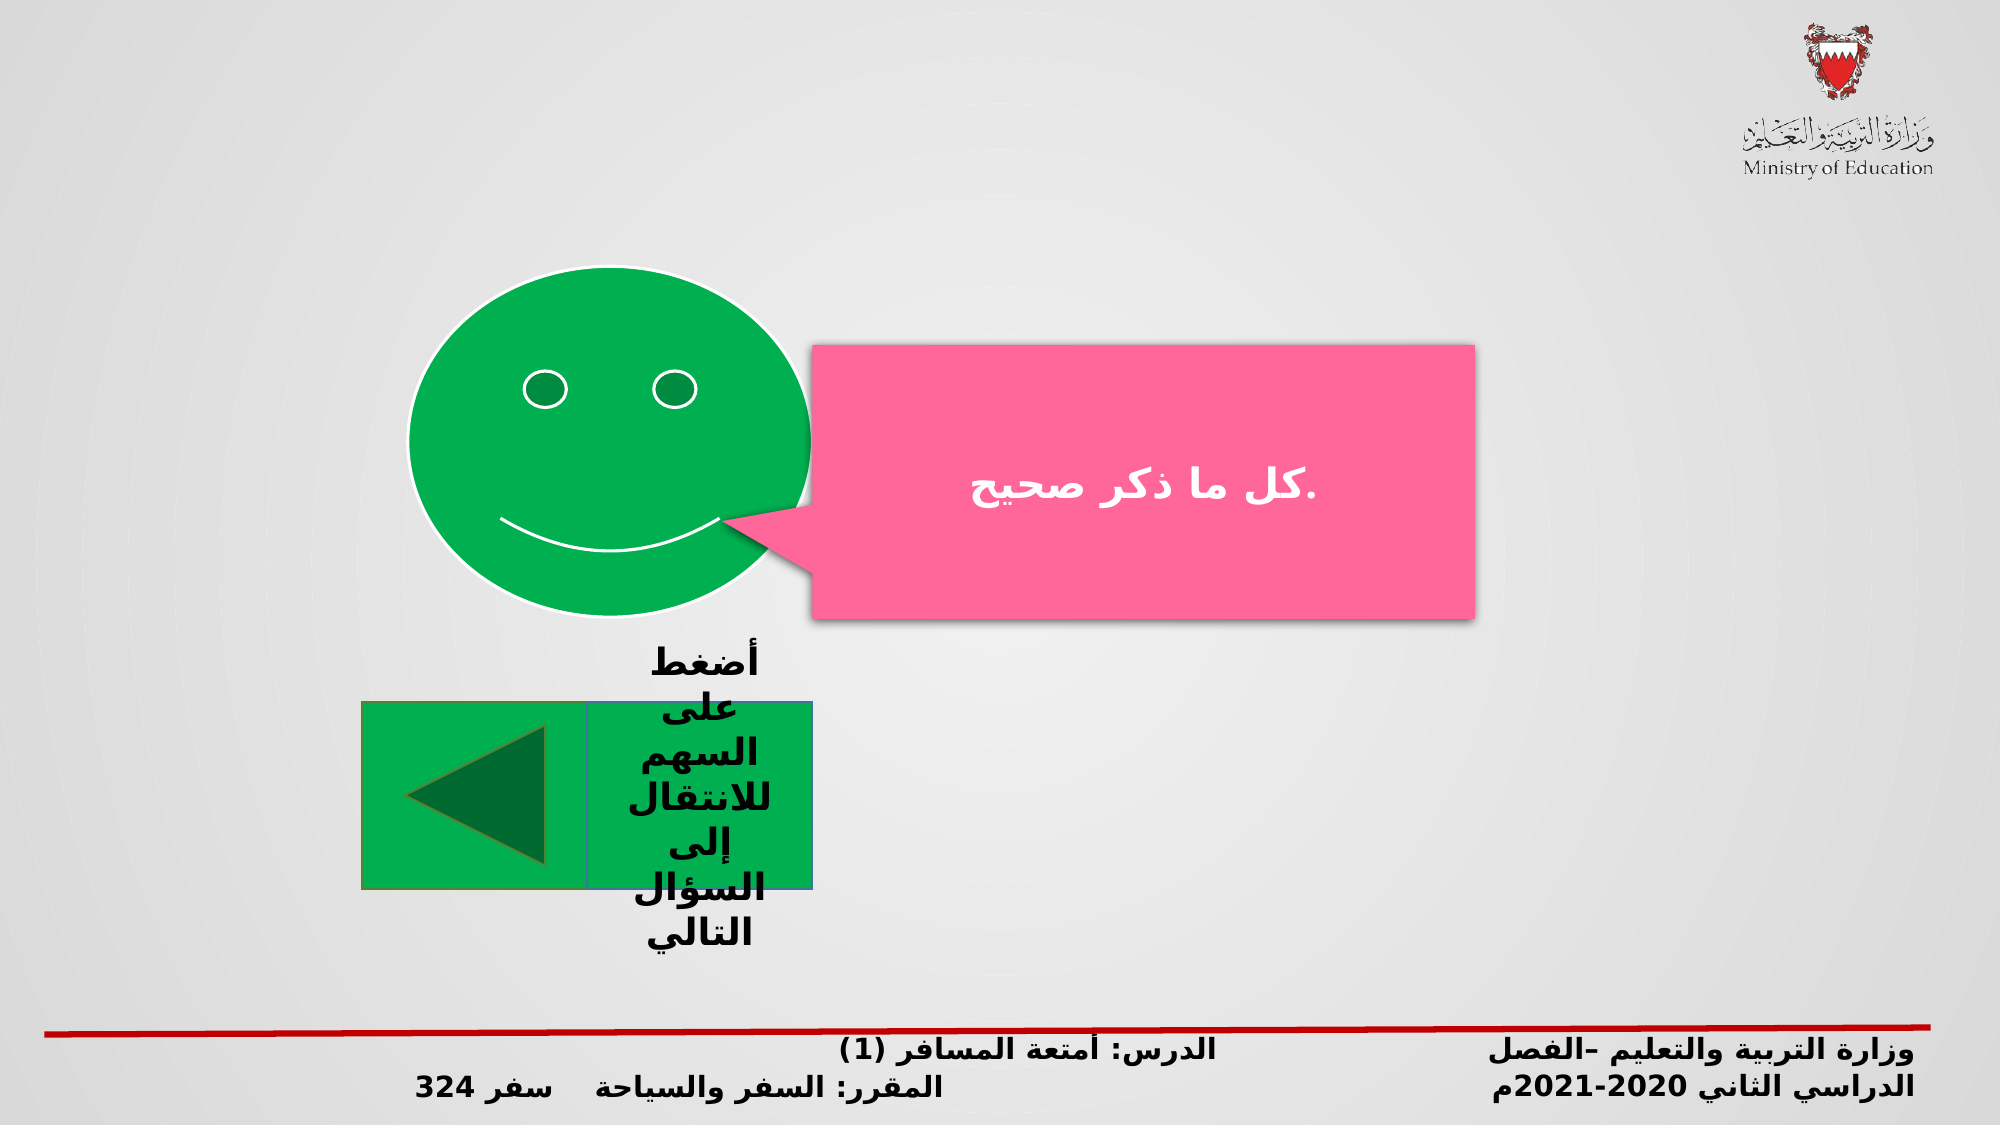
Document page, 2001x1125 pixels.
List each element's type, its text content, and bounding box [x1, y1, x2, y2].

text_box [362, 266, 1475, 890]
picture [1705, 0, 1976, 208]
text_box الدرس: أمتعة المسافر (1) المقرر: السفر والسياحة سفر 324 [244, 1039, 1233, 1092]
text_box وزارة التربية والتعليم –الفصل الدراسي الثاني 2020-2021م [1369, 1035, 1931, 1097]
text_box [44, 1027, 1931, 1035]
